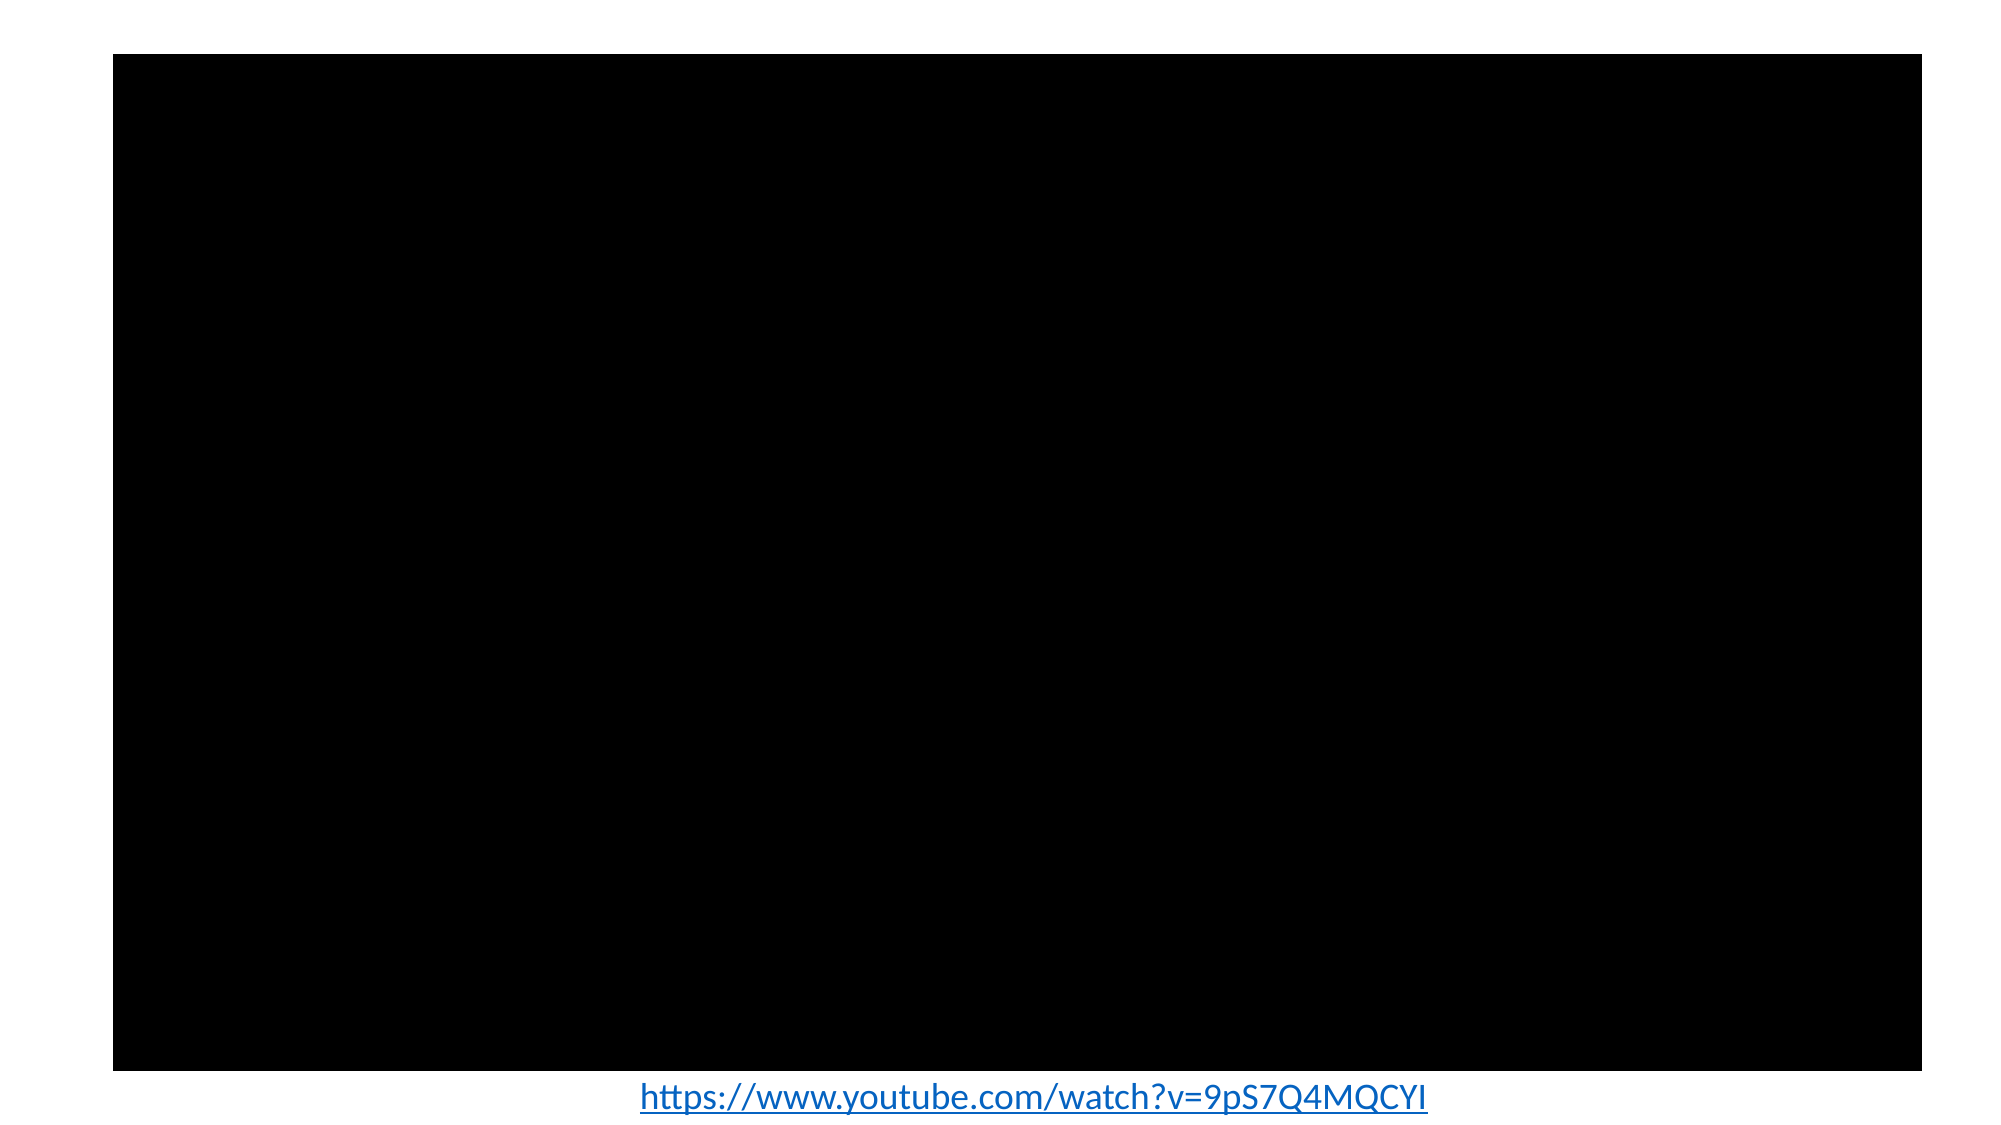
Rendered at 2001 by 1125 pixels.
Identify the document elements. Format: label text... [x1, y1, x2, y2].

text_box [112, 53, 1923, 1072]
text_box https://www.youtube.com/watch?v=9pS7Q4MQCYI [625, 1072, 1443, 1125]
